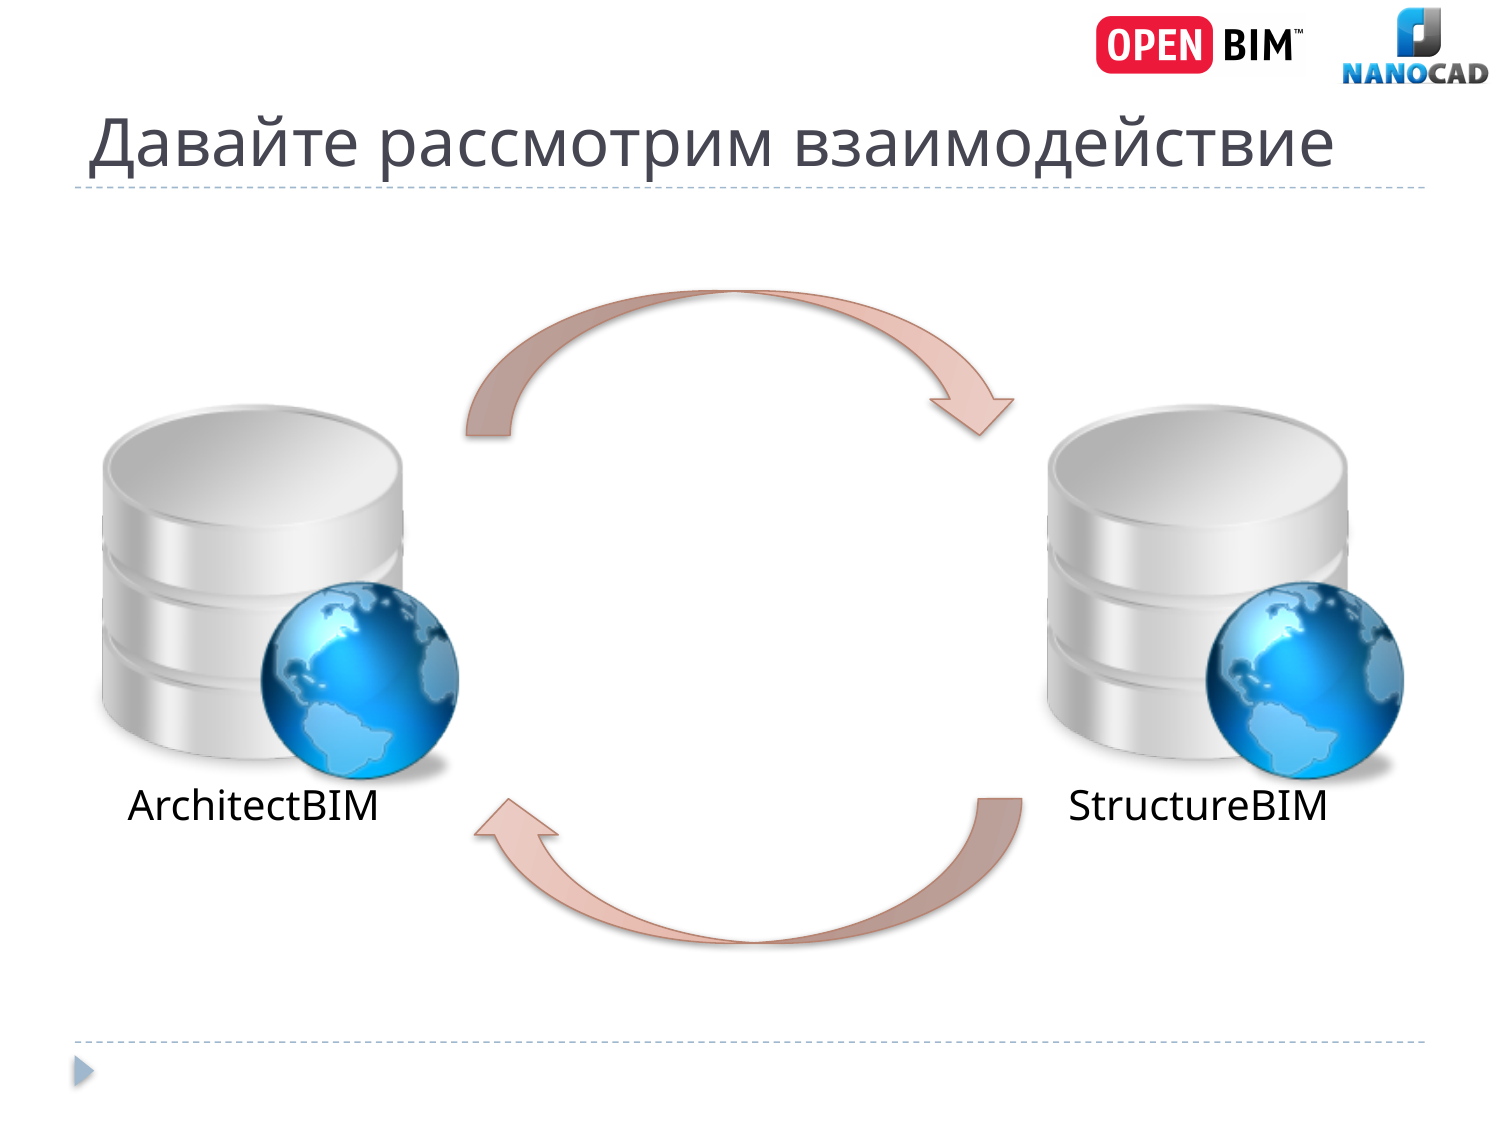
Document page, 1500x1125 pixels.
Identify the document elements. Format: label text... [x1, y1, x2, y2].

picture [1332, 6, 1493, 84]
text_box [484, 798, 1007, 945]
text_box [29, 349, 479, 837]
picture [1092, 13, 1306, 78]
text_box [484, 289, 968, 437]
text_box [974, 349, 1424, 837]
title Давайте рассмотрим взаимодействие [75, 24, 1425, 188]
